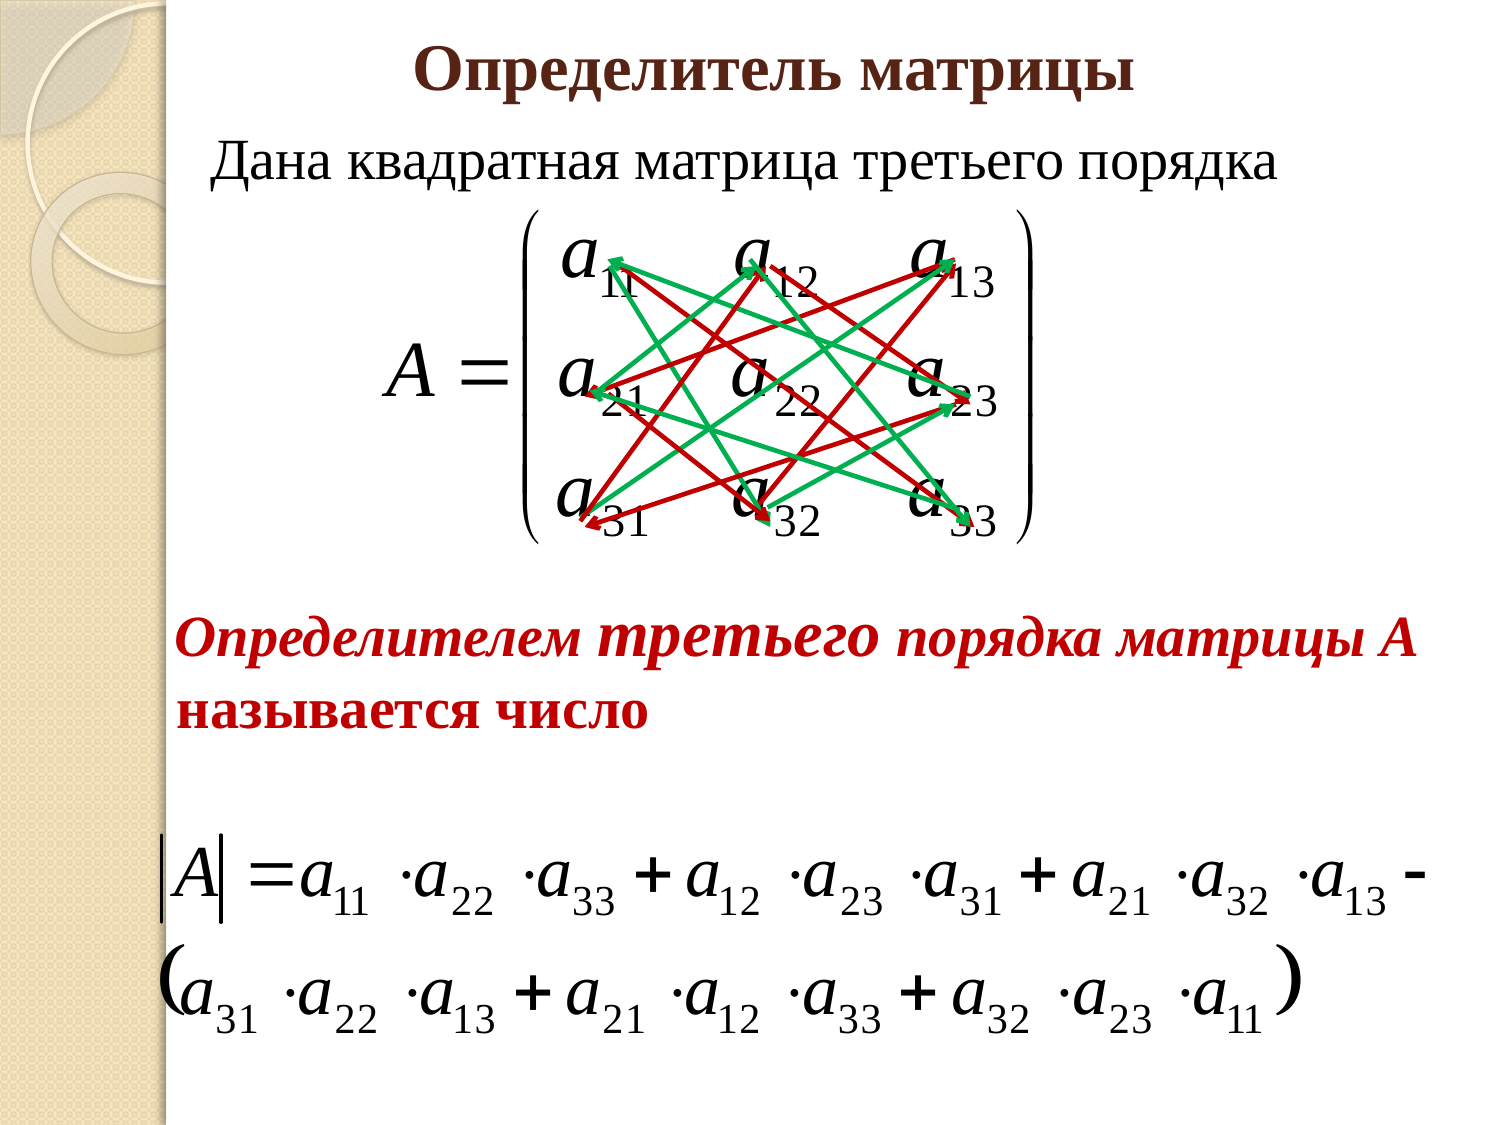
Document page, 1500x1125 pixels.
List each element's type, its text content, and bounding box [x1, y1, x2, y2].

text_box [749, 259, 971, 528]
text_box Определителем третьего порядка матрицы А называется число [147, 582, 1500, 818]
text_box [731, 169, 769, 187]
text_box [147, 818, 1455, 1051]
list Дана квадратная матрица третьего порядка [183, 113, 1413, 209]
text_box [580, 259, 744, 263]
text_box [579, 265, 590, 522]
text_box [594, 265, 757, 394]
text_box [589, 390, 960, 511]
title Определитель матрицы [159, 76, 1390, 128]
text_box [0, 0, 1500, 74]
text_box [368, 190, 1058, 564]
